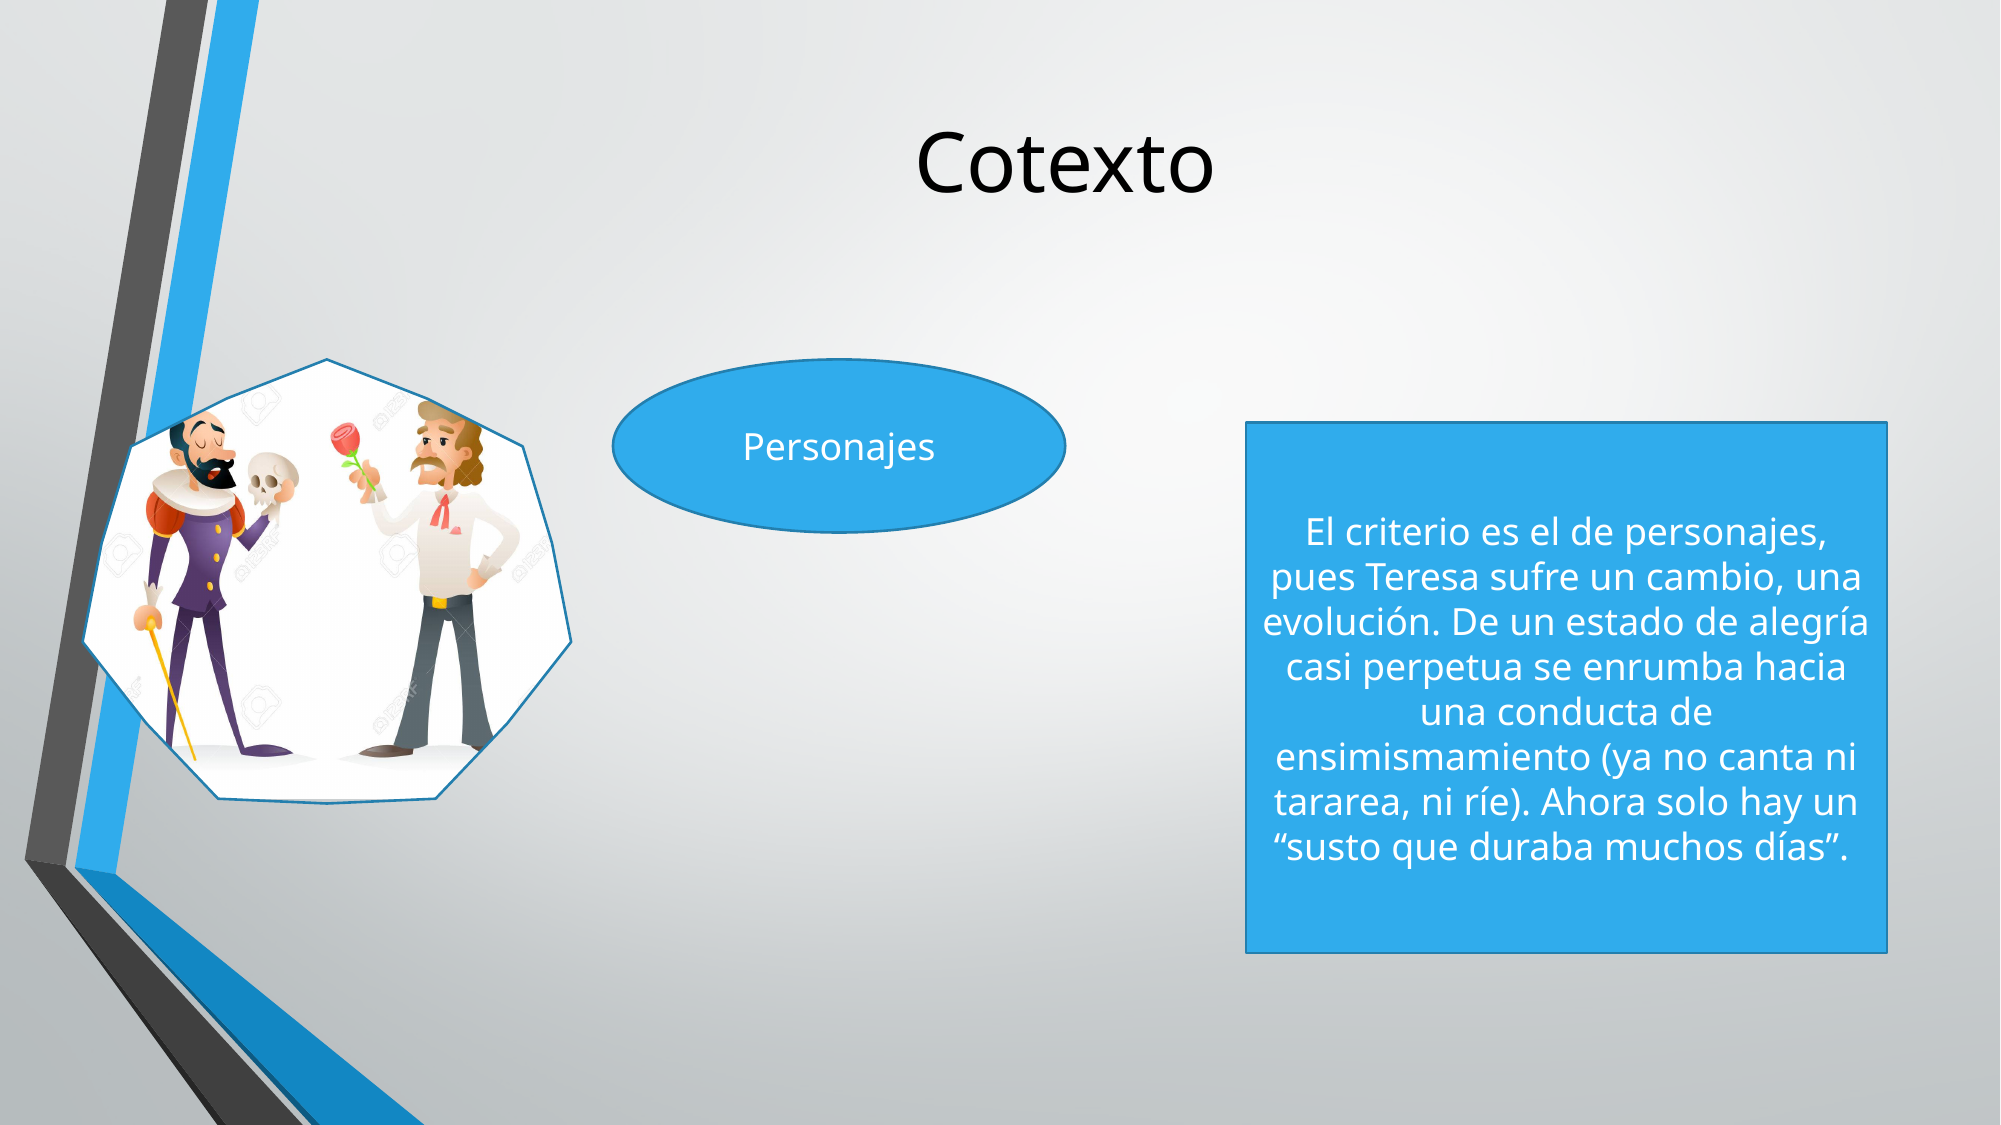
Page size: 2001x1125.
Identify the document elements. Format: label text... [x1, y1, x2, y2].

text_box El criterio es el de personajes, pues Teresa sufre un cambio, una evolución. De un estado de alegría casi perpetua se enrumba hacia una conducta de ensimismamiento (ya no canta ni tararea, ni ríe). Ahora solo hay un “susto que duraba muchos días”. [1245, 421, 1888, 954]
title Cotexto [243, 74, 1887, 244]
text_box Personajes [611, 358, 1067, 534]
text_box [81, 358, 573, 805]
